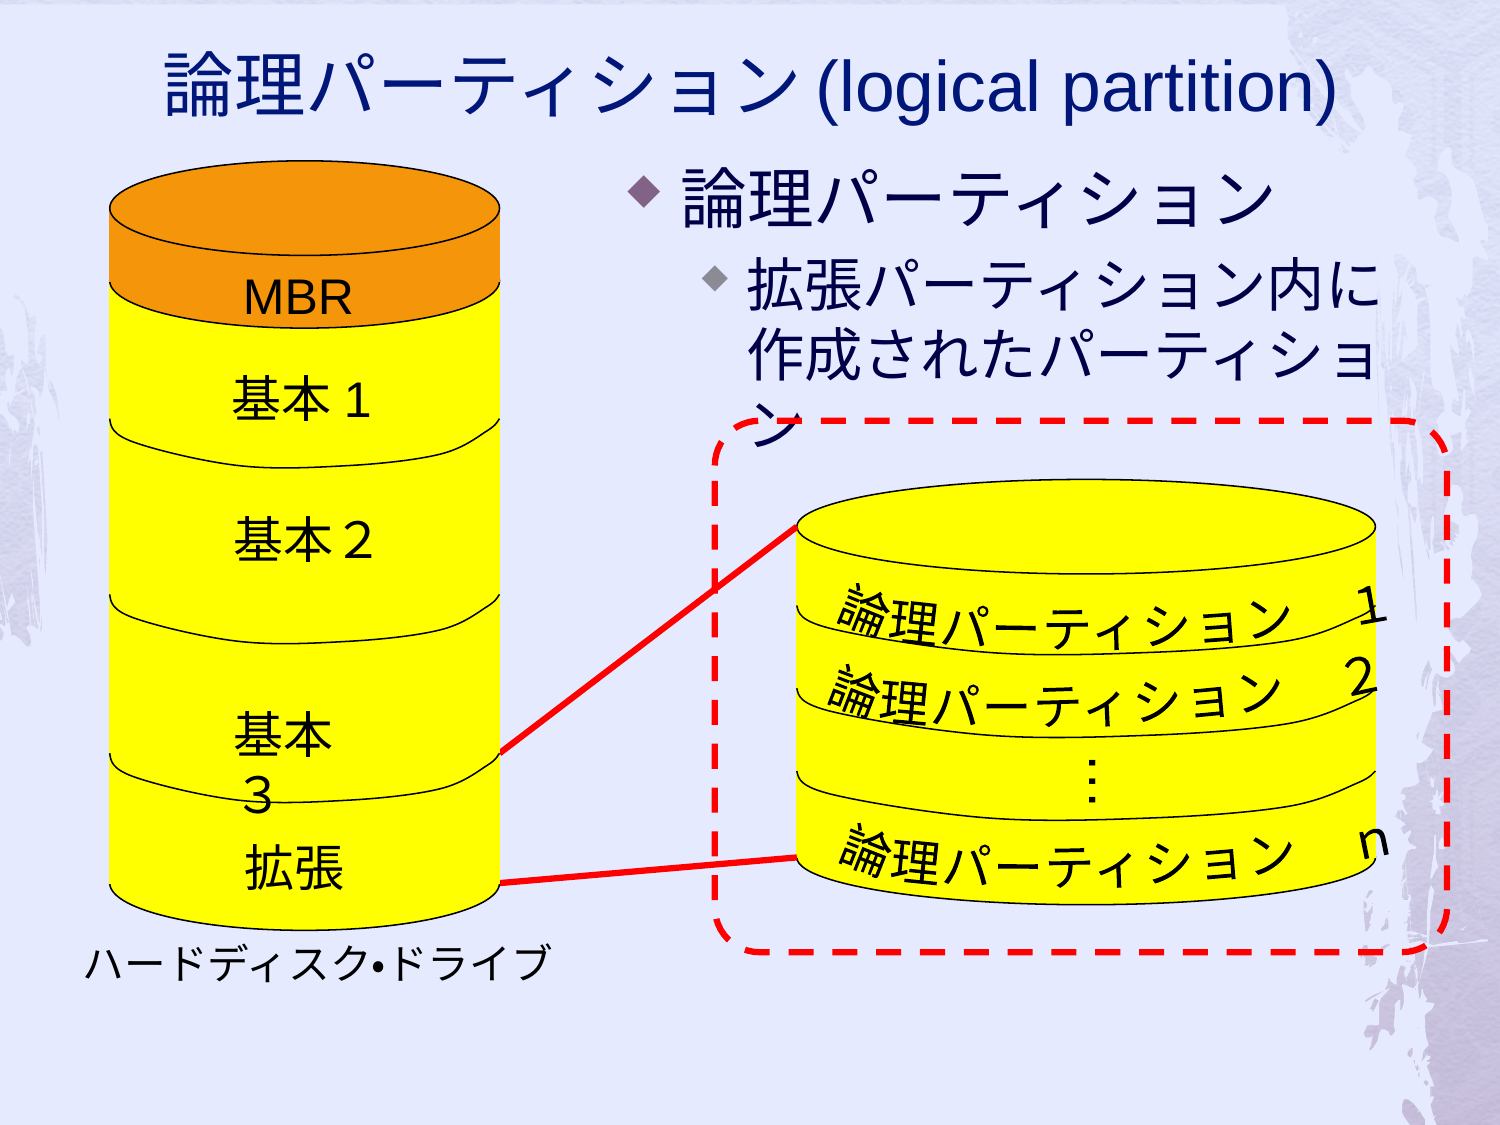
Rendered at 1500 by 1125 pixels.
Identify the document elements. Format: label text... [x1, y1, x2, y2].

table_cell 必要なアプリケーション ソフトの例 [91, 152, 545, 158]
list 論理パーティション 拡張パーティション内に作成されたパーティション [609, 149, 1425, 411]
title 論理パーティション(logical partition) [50, 7, 1454, 158]
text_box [547, 420, 1454, 953]
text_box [100, 160, 536, 996]
table_cell lilo, grub など [609, 412, 1425, 419]
